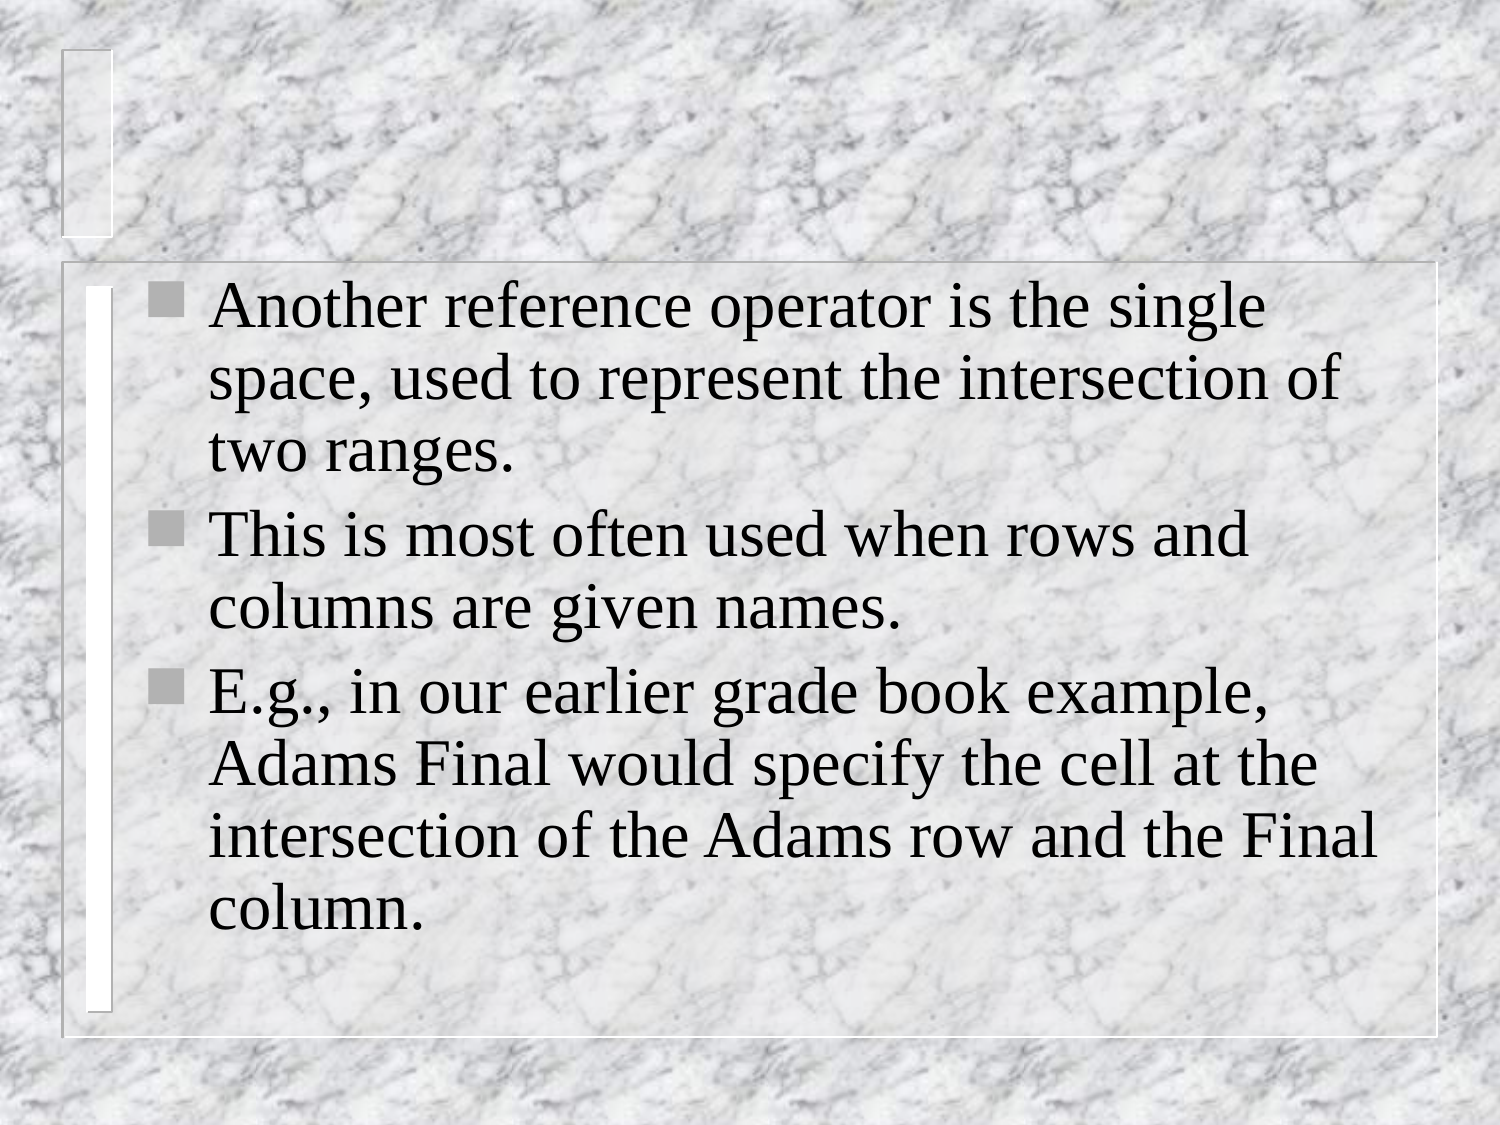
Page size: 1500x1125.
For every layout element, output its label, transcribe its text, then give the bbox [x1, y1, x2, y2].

picture [0, 0, 1500, 1125]
list Another reference operator is the single space, used to represent the intersection of two ranges. This is most often used when rows and columns are given names. E.g., in our earlier grade book example, Adams Final would specify the cell at the intersection of the Adams row and the Final column. [137, 262, 1413, 963]
